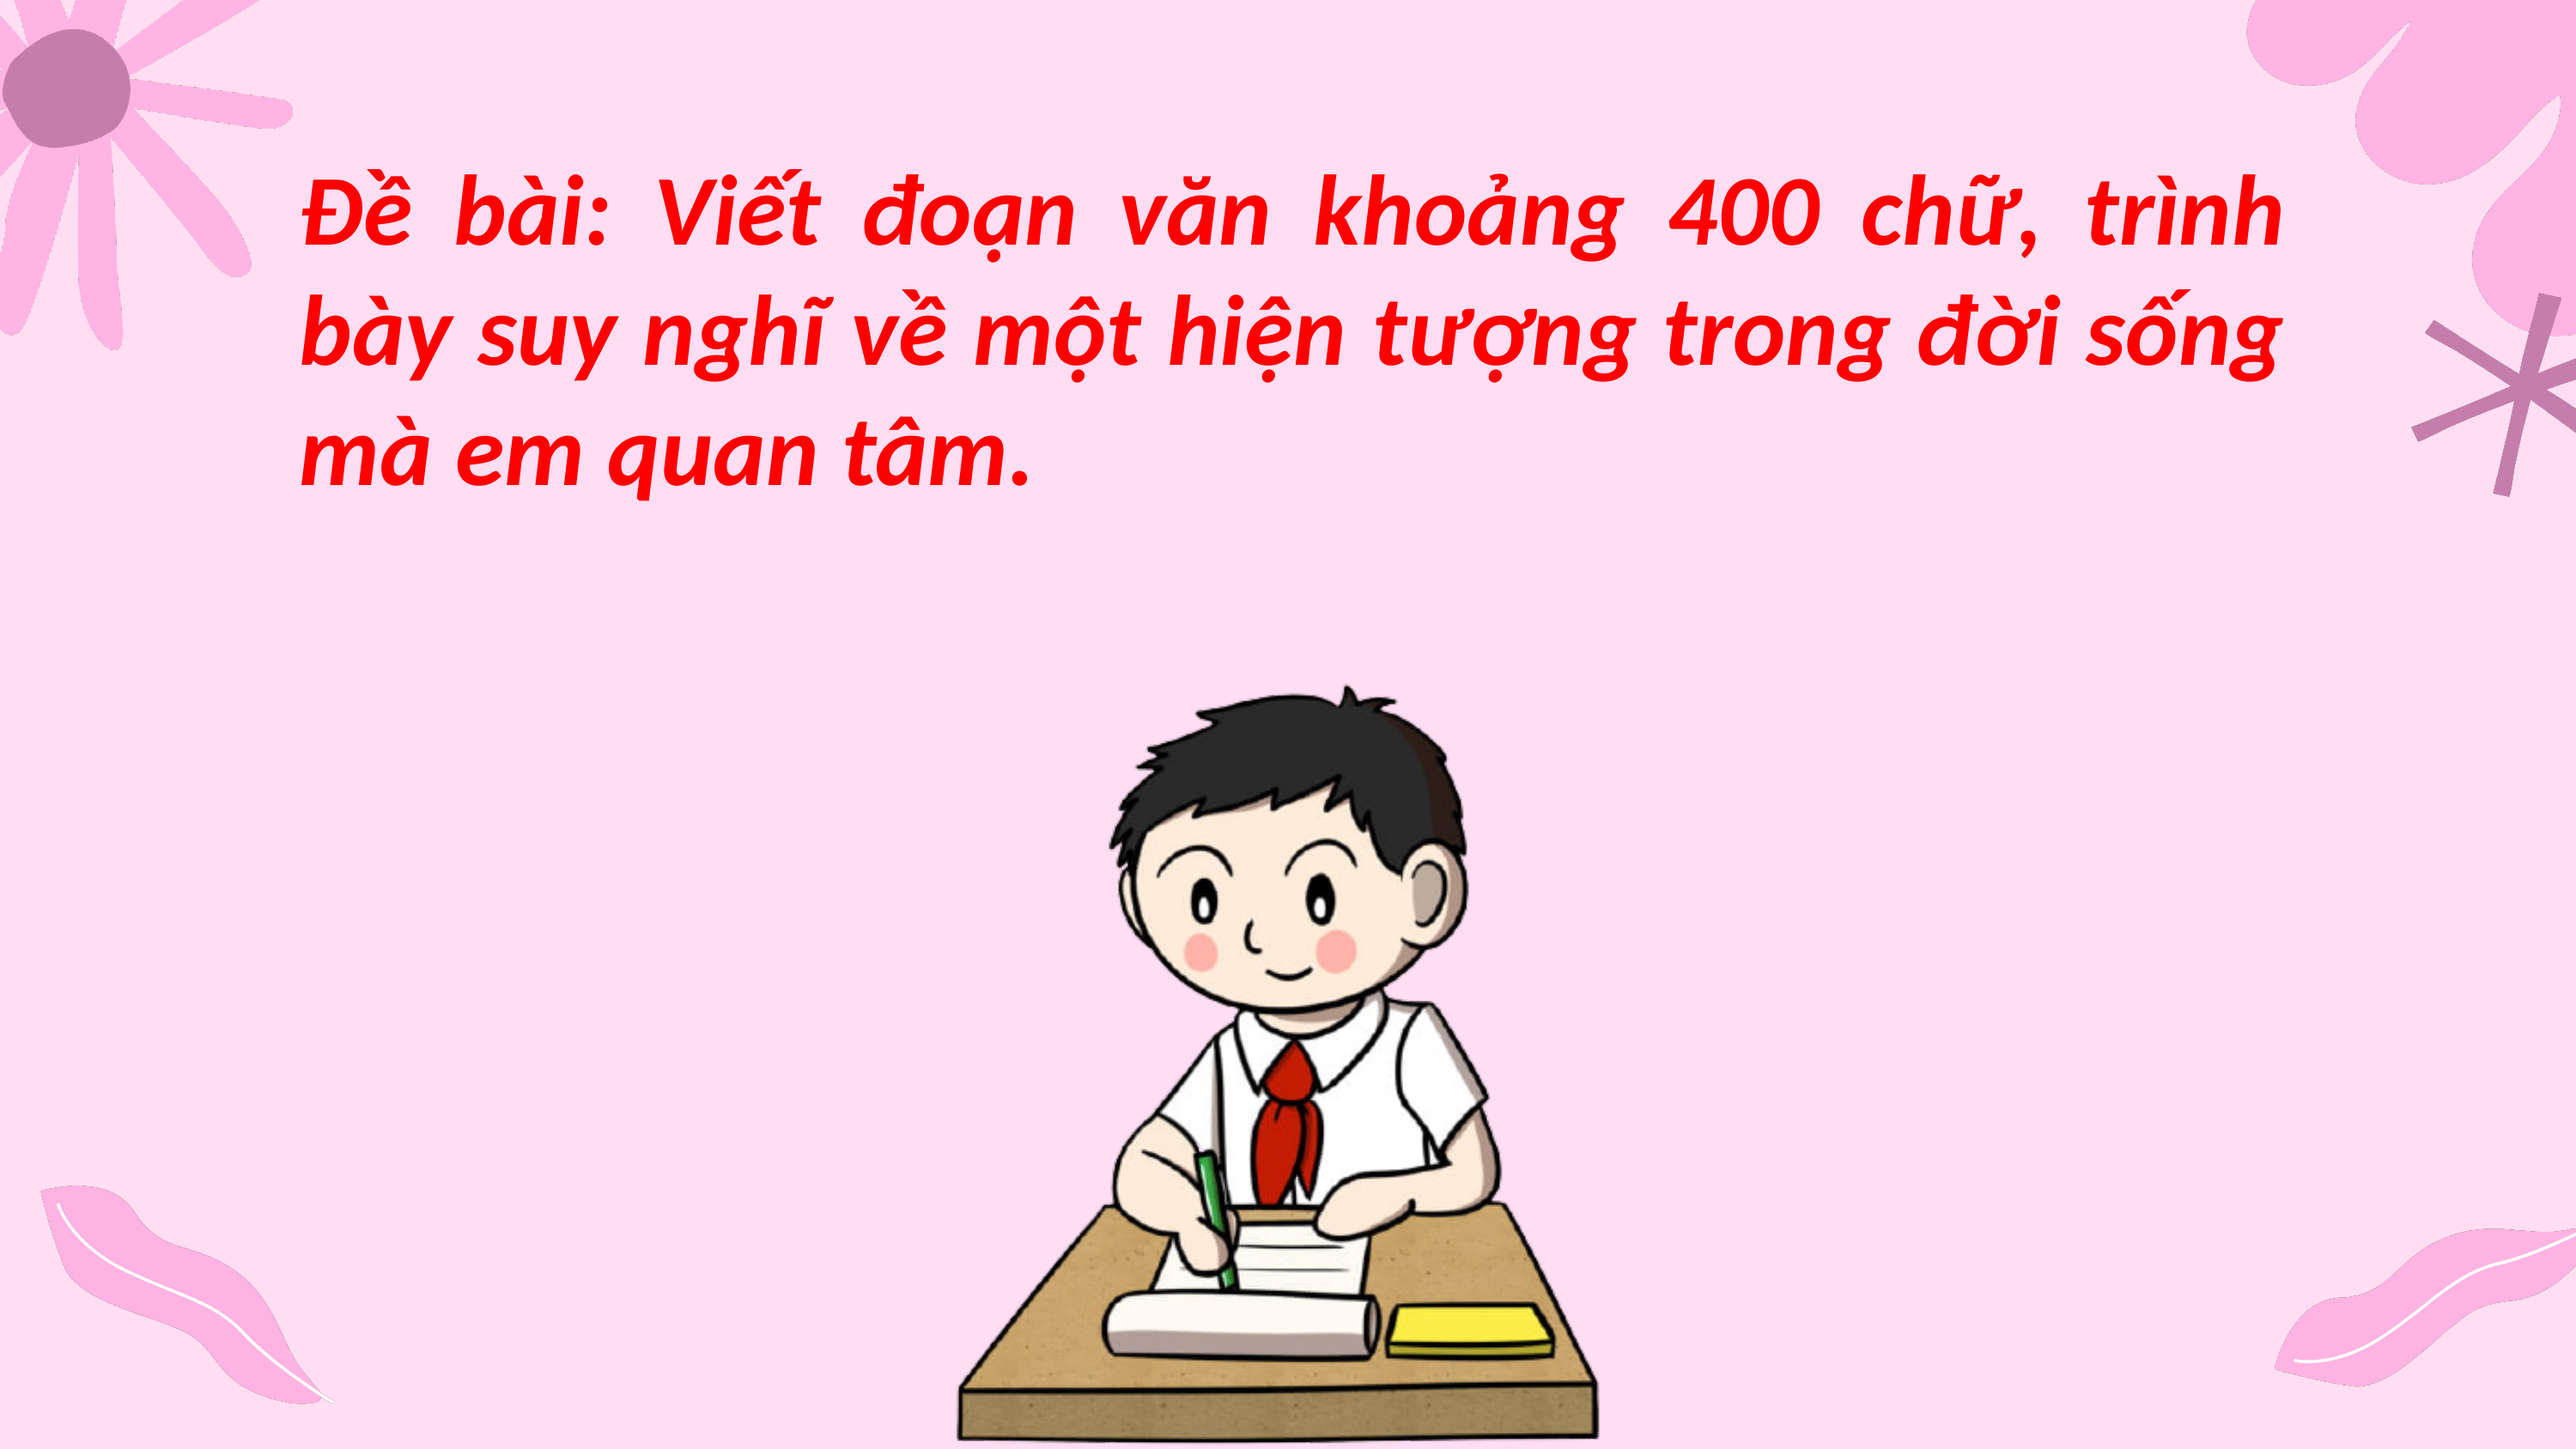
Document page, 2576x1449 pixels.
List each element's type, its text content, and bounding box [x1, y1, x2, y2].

picture [944, 658, 1636, 1449]
text_box Đề bài: Viết đoạn văn khoảng 400 chữ, trình bày suy nghĩ về một hiện tượng trong đời sống mà em quan tâm. [299, 144, 2287, 506]
picture [2213, 0, 2576, 497]
picture [0, 0, 300, 354]
picture [2248, 1112, 2576, 1449]
picture [1, 1151, 380, 1419]
